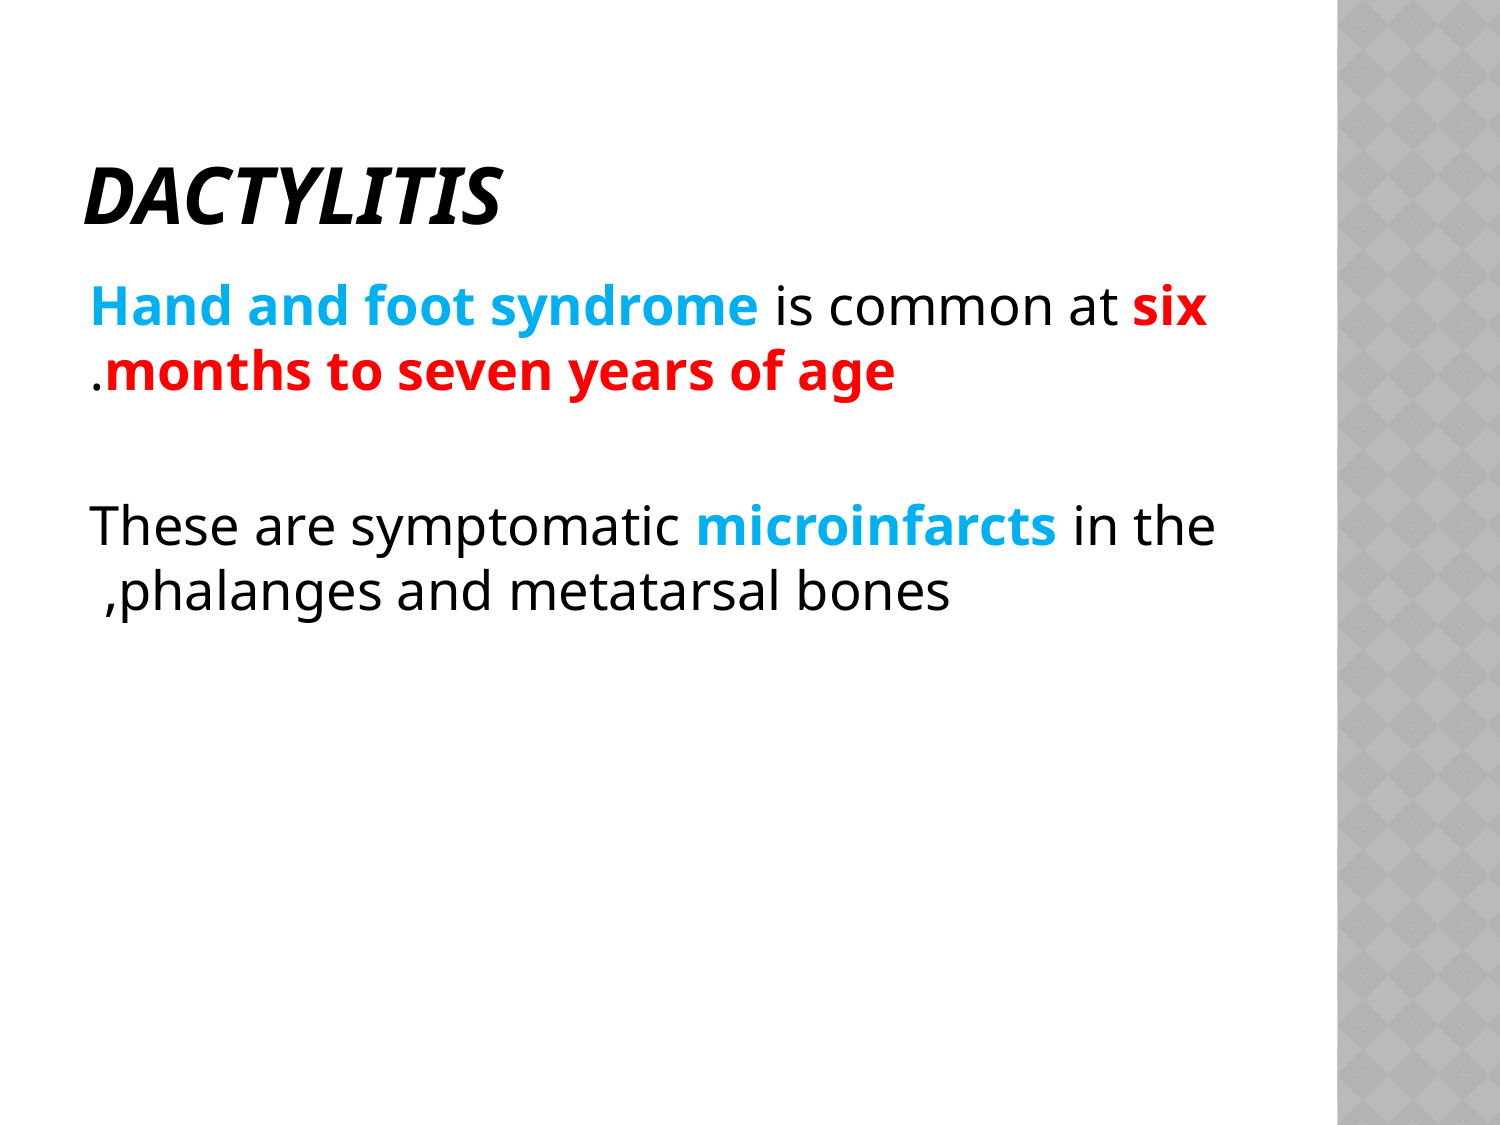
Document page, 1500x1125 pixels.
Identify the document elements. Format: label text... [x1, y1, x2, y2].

title Dactylitis [75, 52, 1263, 240]
list Hand and foot syndrome is common at six months to seven years of age. These are symptomatic microinfarcts in the phalanges and metatarsal bones, [75, 264, 1263, 1059]
